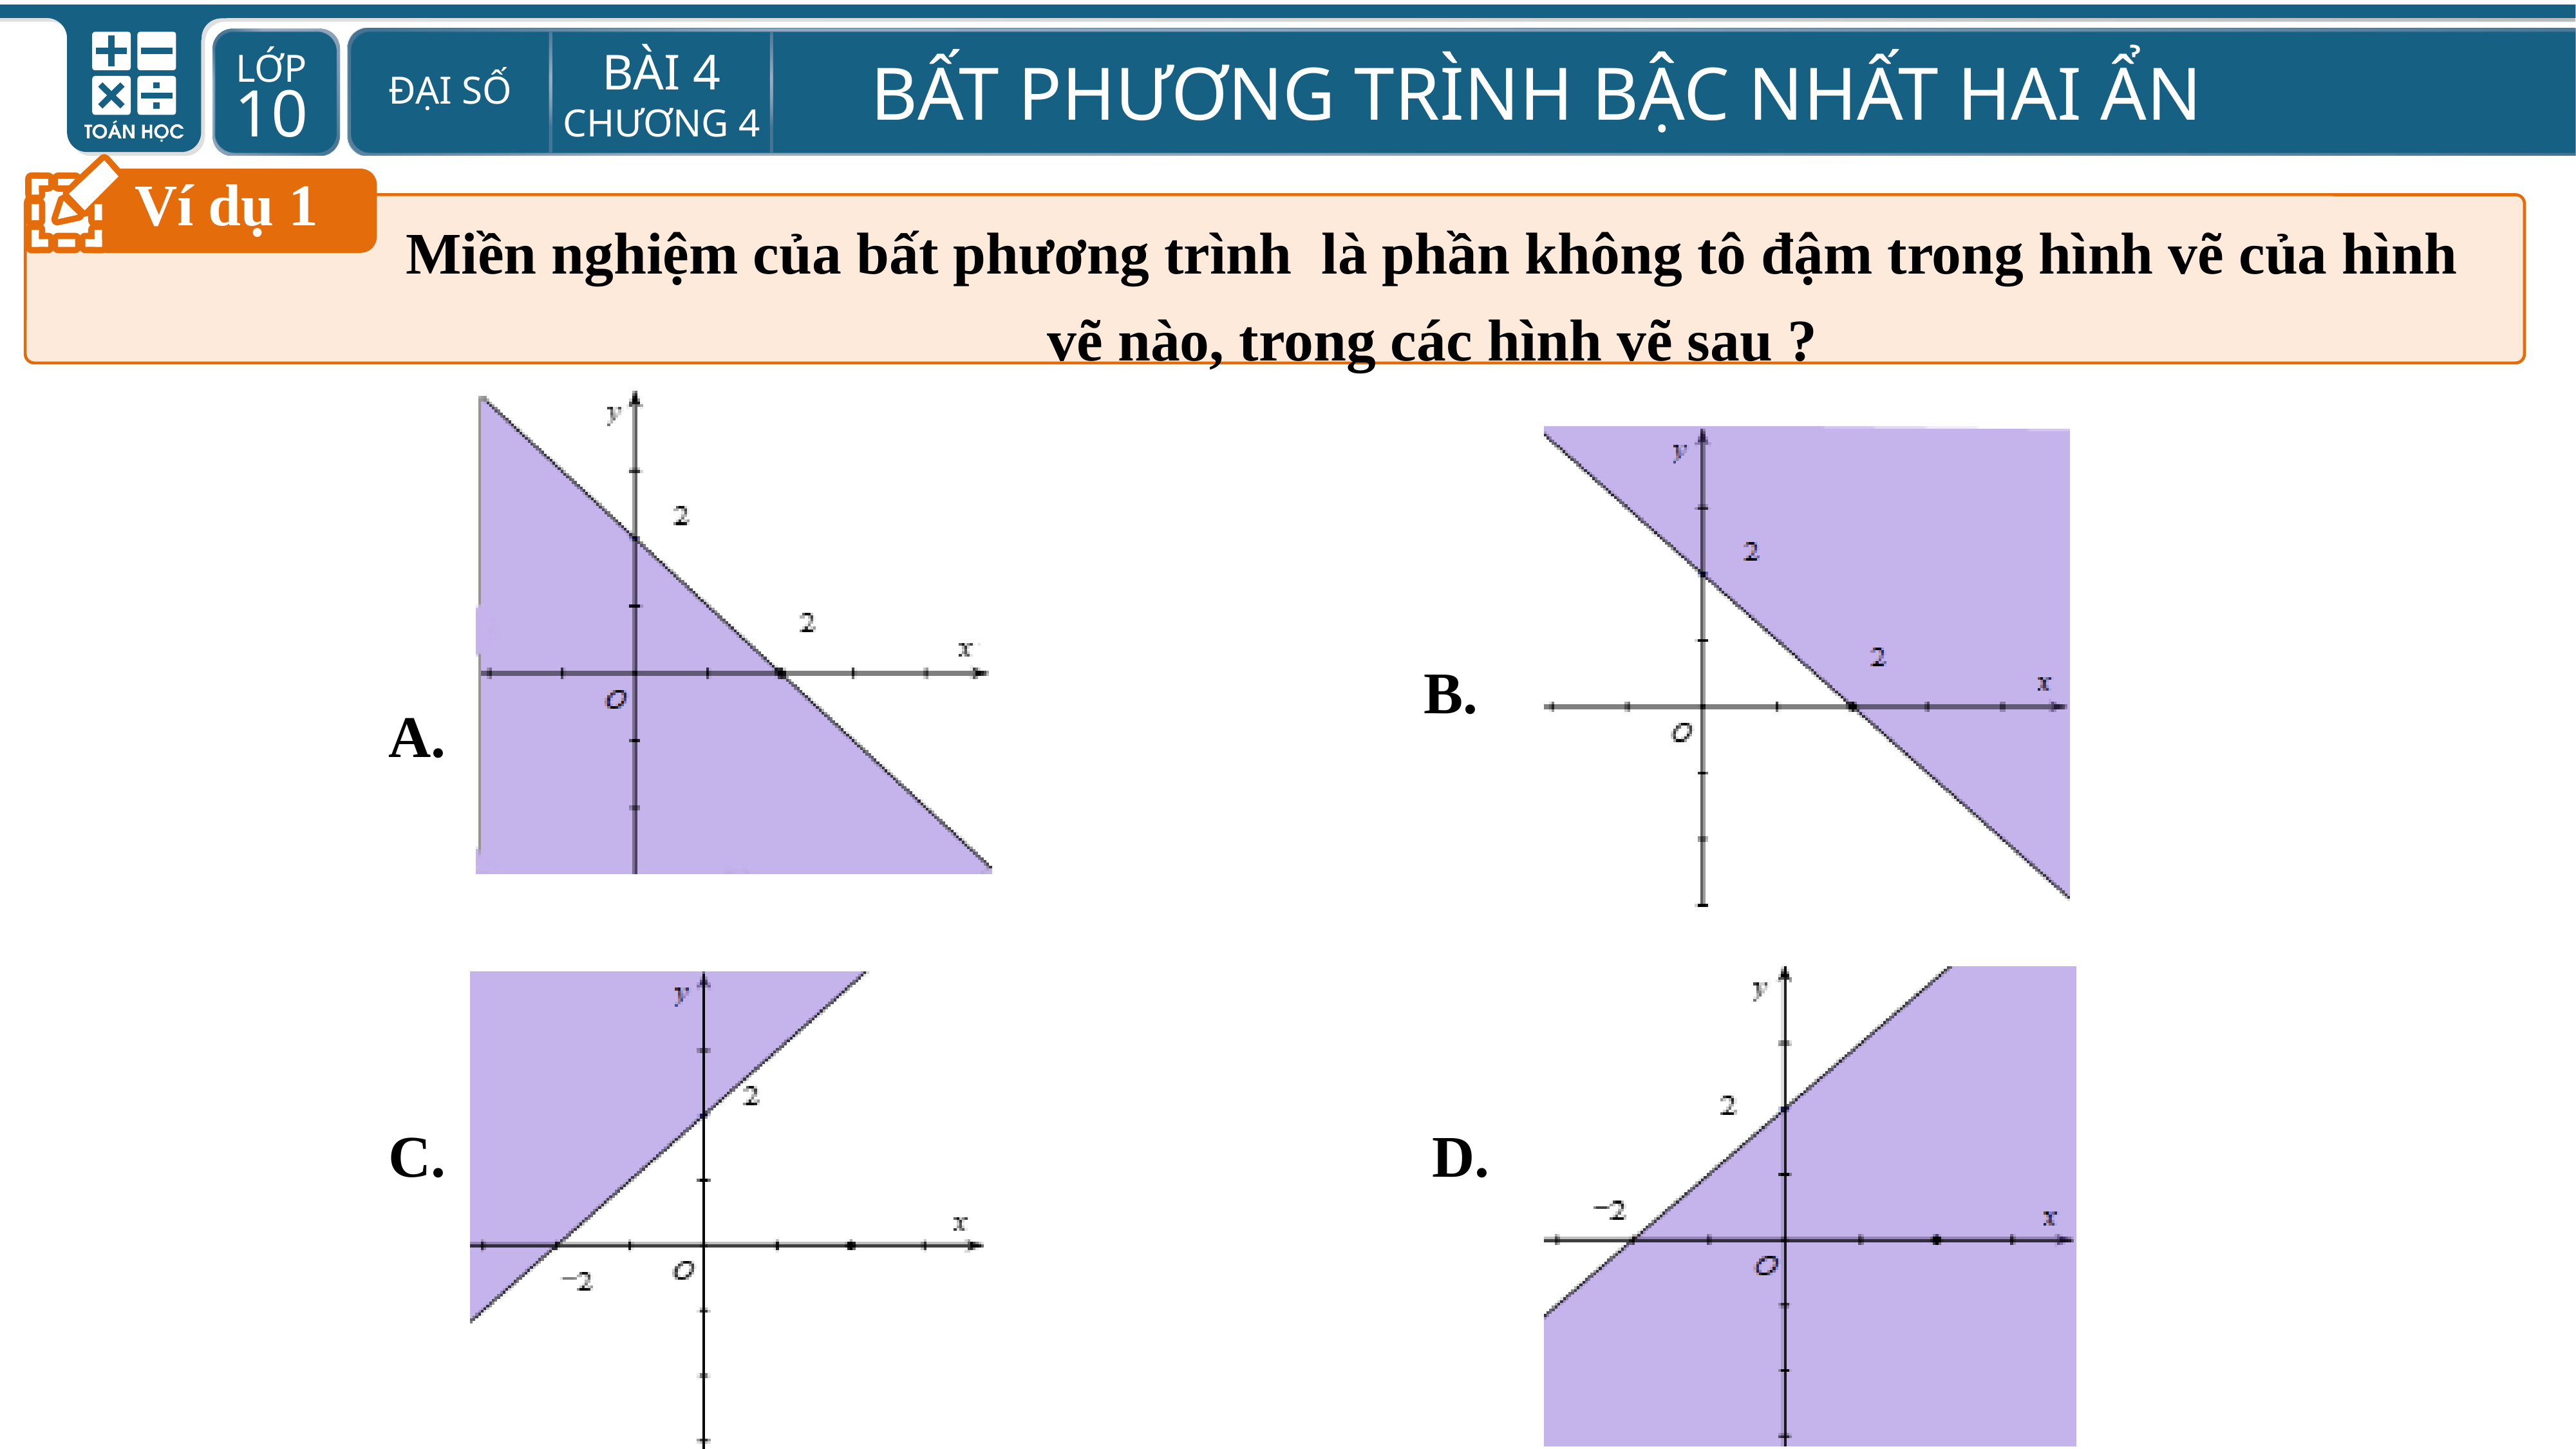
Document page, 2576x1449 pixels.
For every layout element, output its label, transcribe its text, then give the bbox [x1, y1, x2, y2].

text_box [24, 153, 2525, 364]
picture [476, 391, 992, 874]
picture [465, 966, 990, 1449]
picture [1543, 424, 2073, 907]
text_box B. [1414, 650, 1524, 1155]
picture [1543, 966, 2080, 1449]
